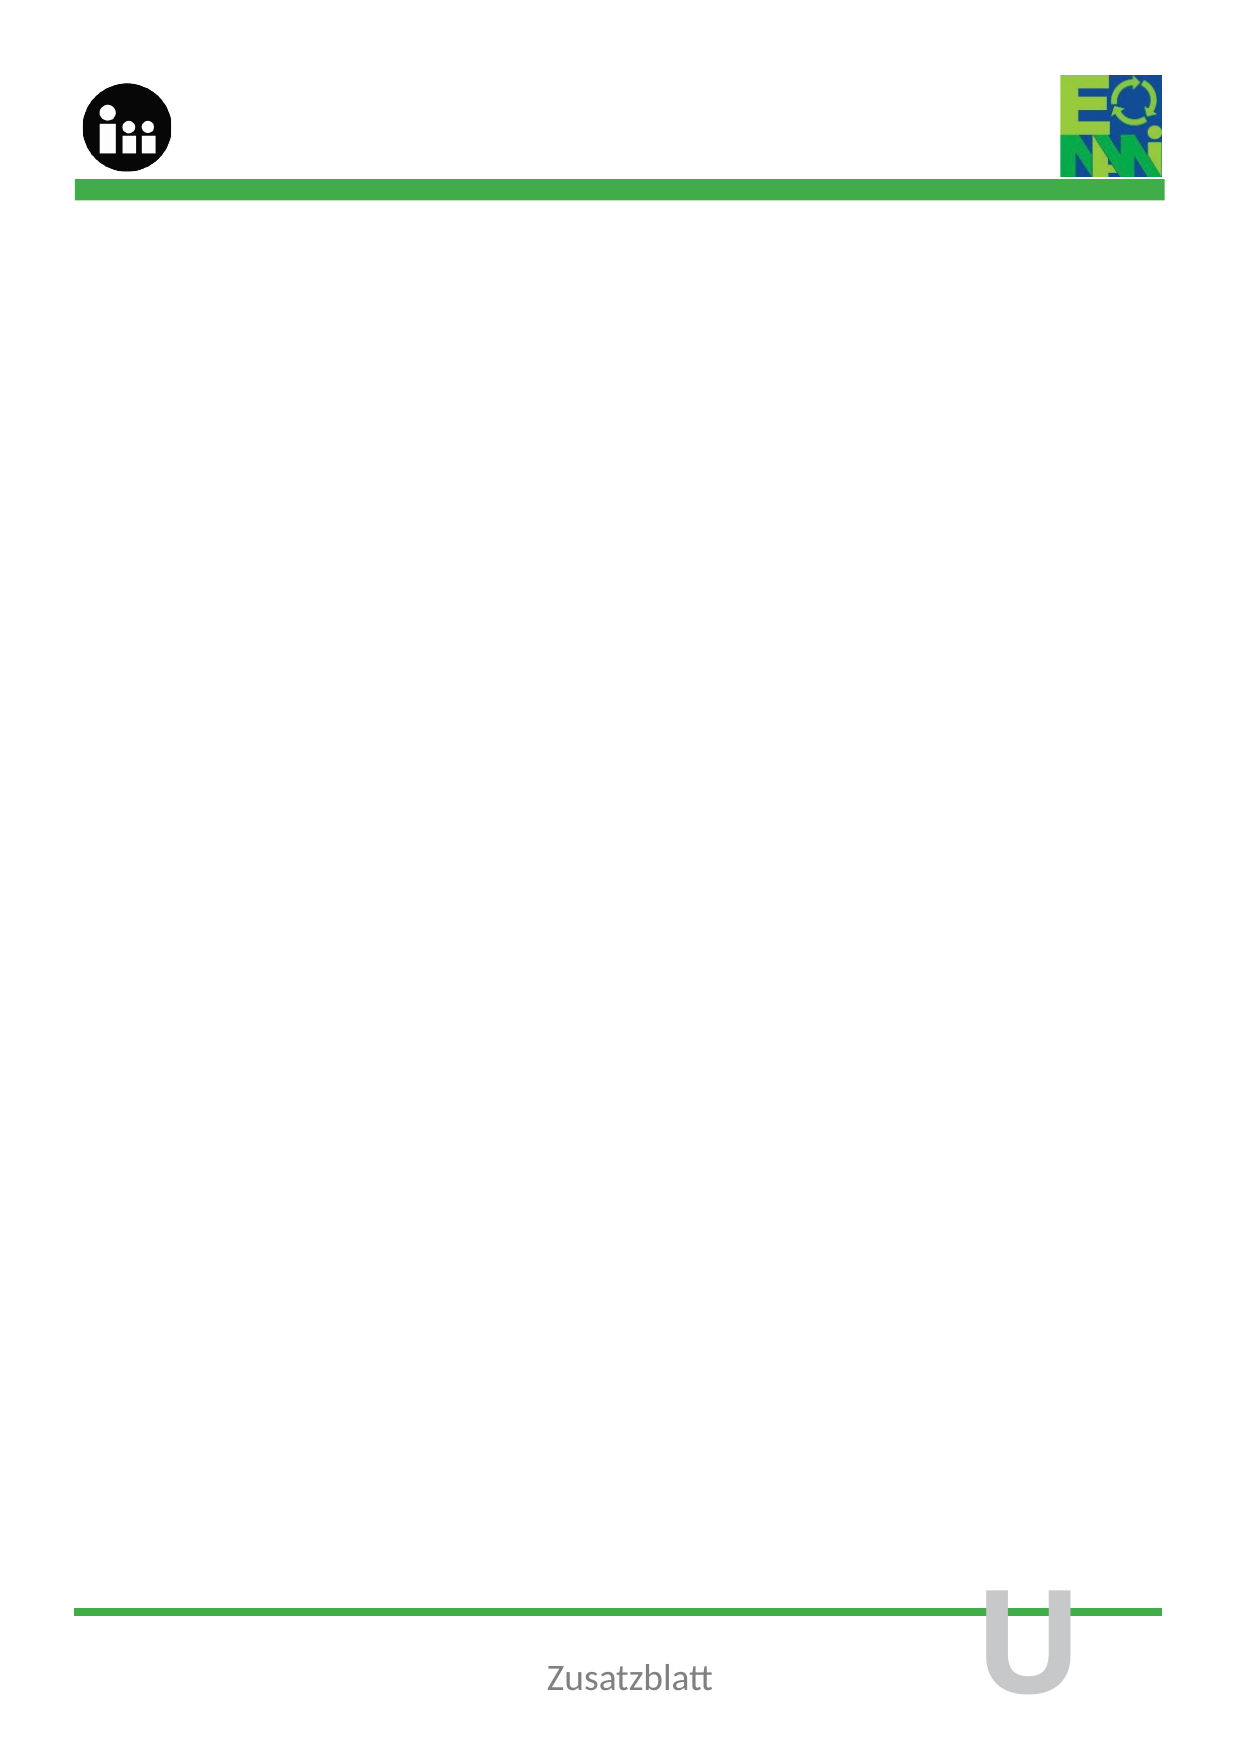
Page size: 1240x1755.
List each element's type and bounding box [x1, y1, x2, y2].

picture [82, 83, 172, 172]
picture [1060, 75, 1162, 177]
